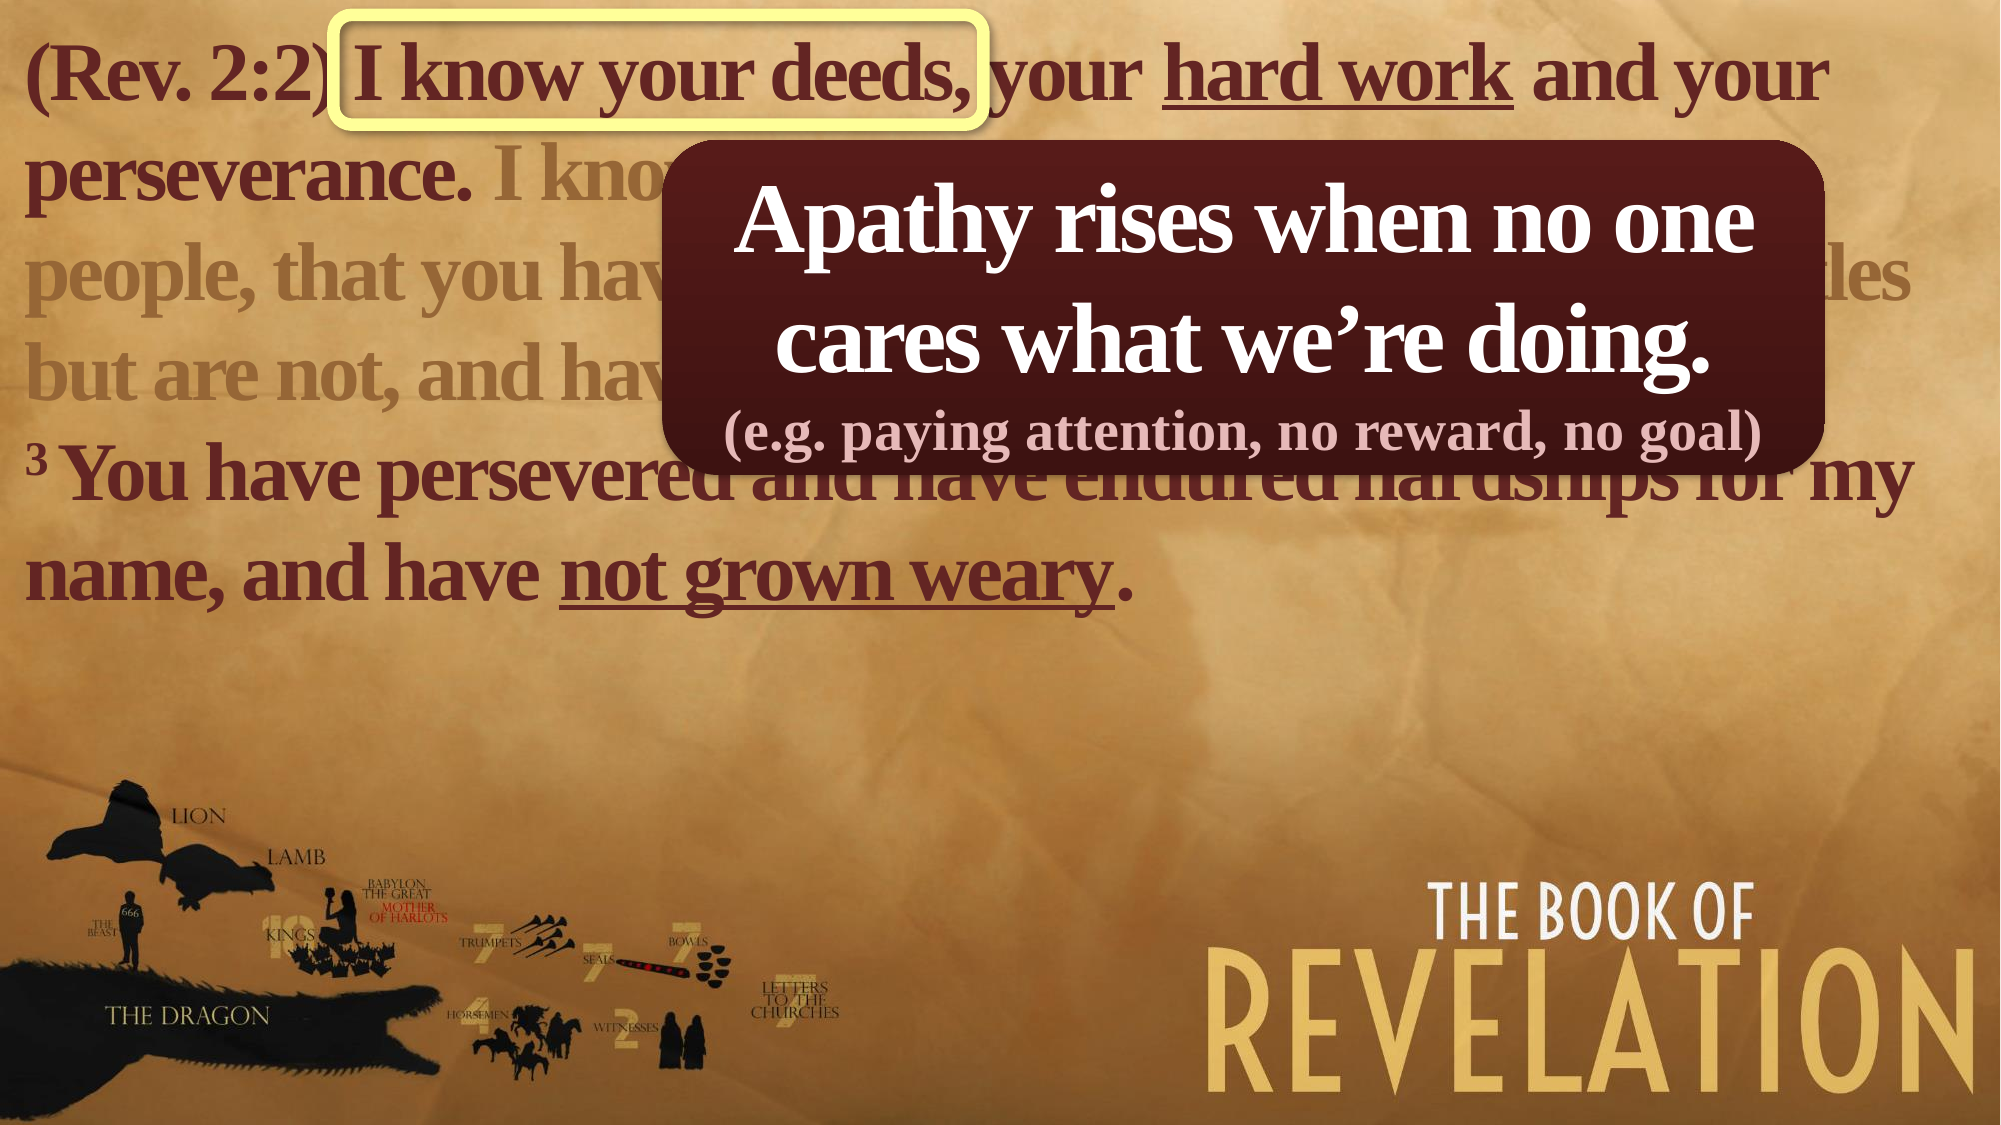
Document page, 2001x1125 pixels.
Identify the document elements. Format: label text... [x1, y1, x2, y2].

text_box [331, 12, 986, 127]
picture [0, 0, 2001, 1125]
text_box (Rev. 2:2) I know your deeds, your hard work and your perseverance. I know that you cannot tolerate wicked people, that you have tested those who claim to be apostles but are not, and have found them false. 3 You have persevered and have endured hardships for my name, and have not grown weary. [9, 9, 1986, 625]
text_box Apathy rises when no one cares what we’re doing. (e.g. paying attention, no reward, no goal) [660, 137, 1828, 478]
